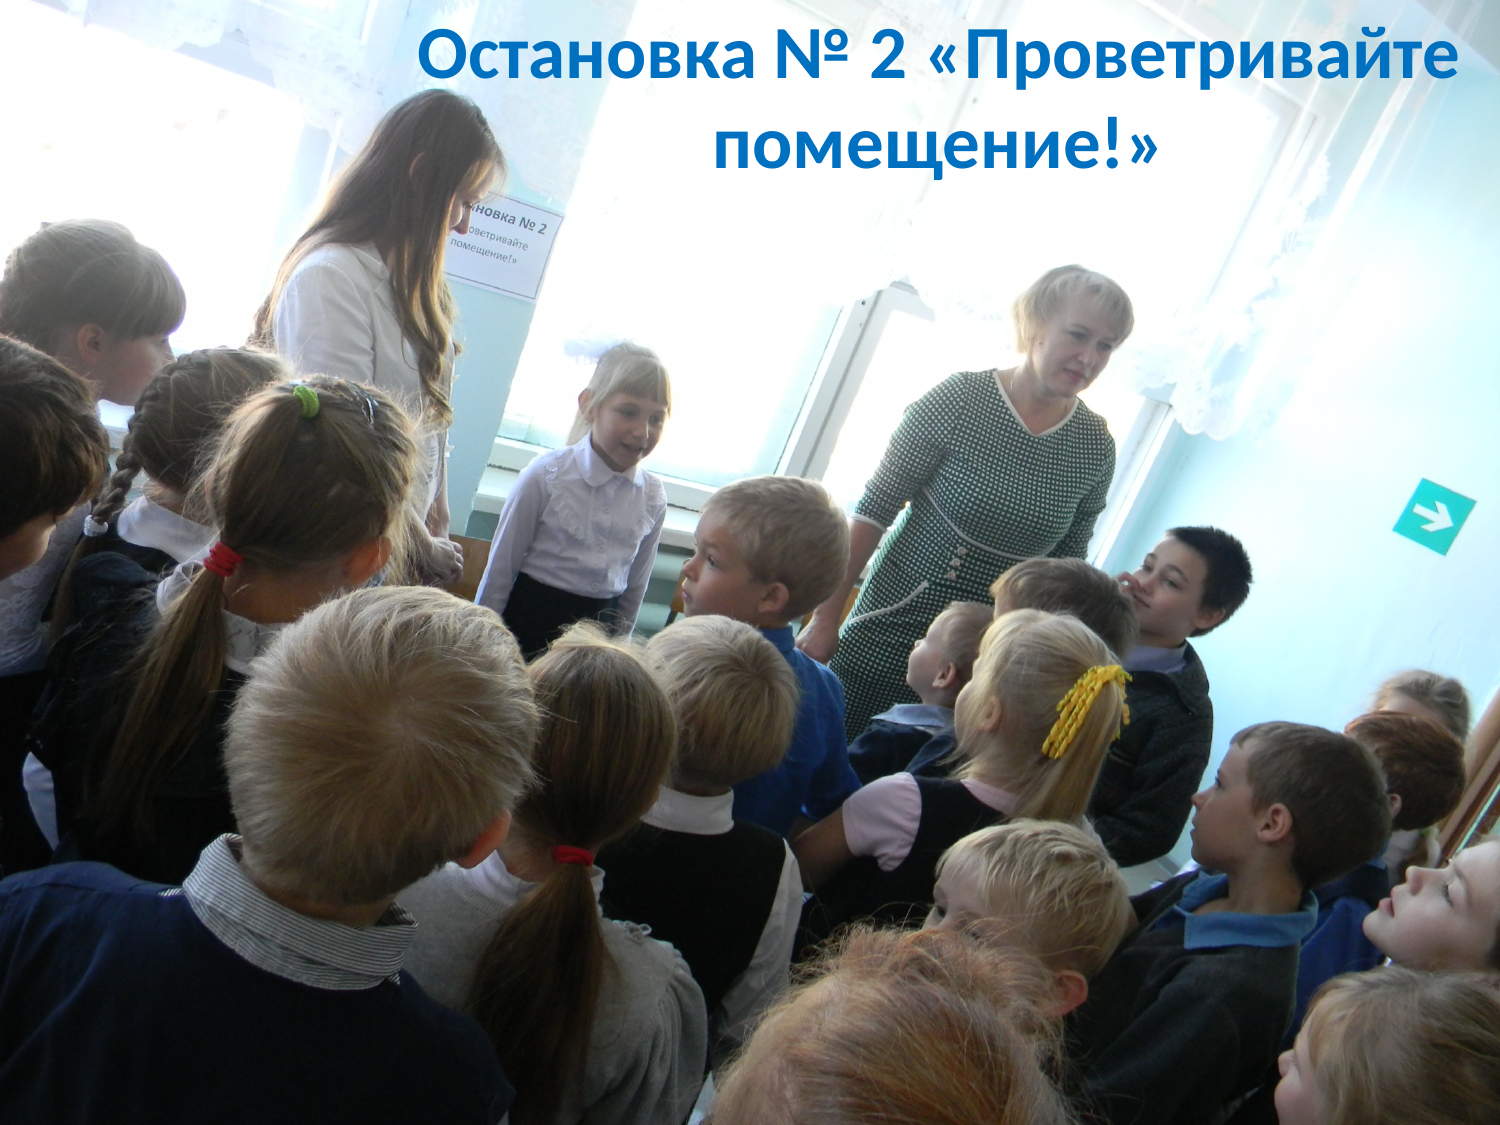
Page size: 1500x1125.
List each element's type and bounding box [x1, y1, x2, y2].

list [0, 0, 1500, 1125]
